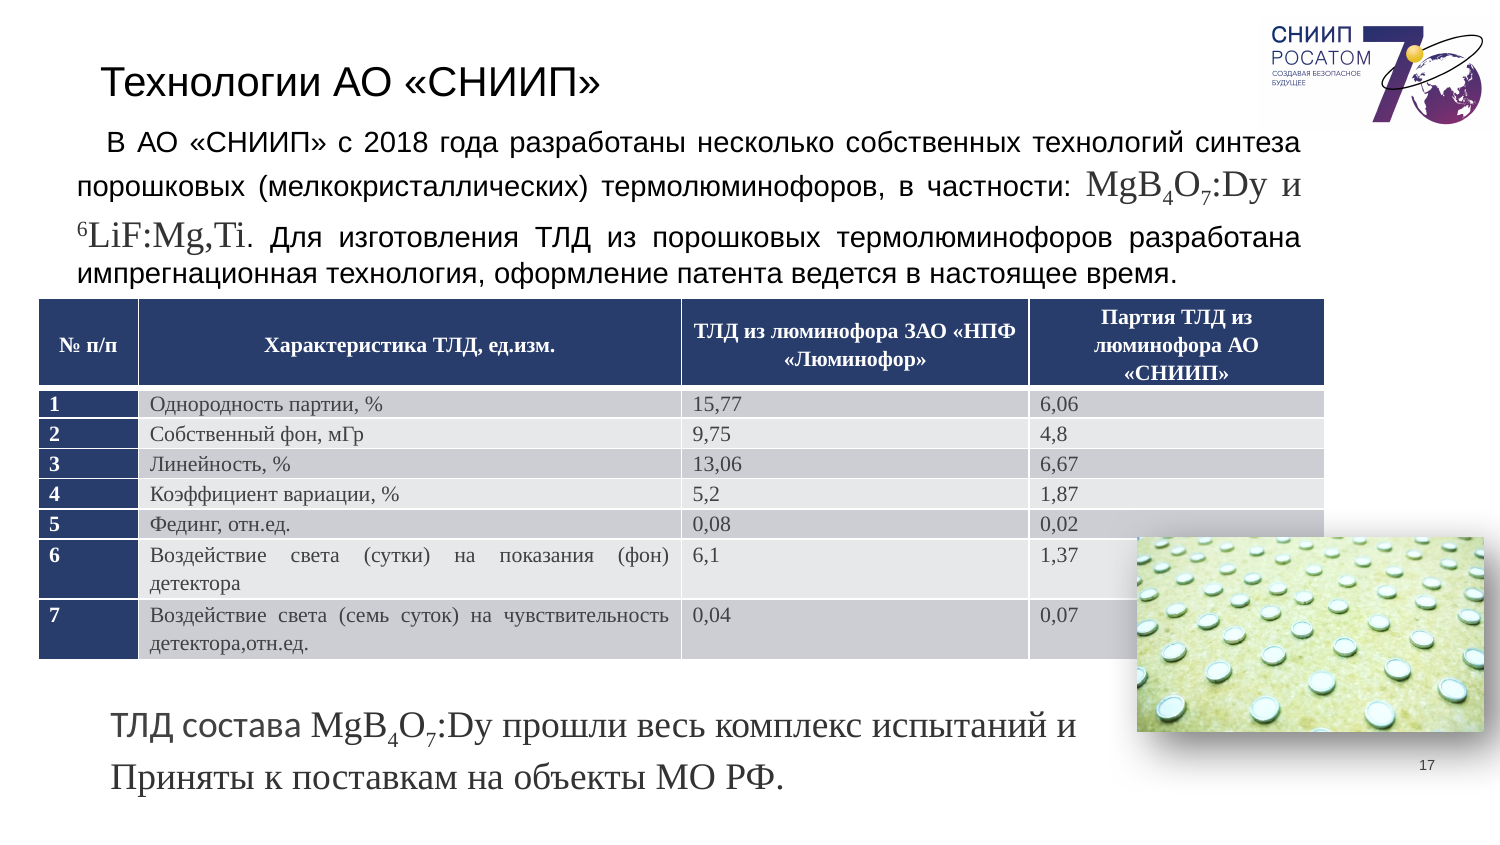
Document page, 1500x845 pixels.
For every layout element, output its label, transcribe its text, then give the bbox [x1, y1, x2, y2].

text_box ТЛД состава MgB4O7:Dy прошли весь комплекс испытаний и Приняты к поставкам на объекты МО РФ. [95, 693, 1102, 804]
table_cell Воздействие света (сутки) на показания (фон) детектора [139, 540, 681, 598]
table_cell Воздействие света (семь суток) на чувствительность детектора,отн.ед. [139, 600, 681, 659]
table_cell 6,67 [1030, 449, 1324, 478]
table_cell 6 [39, 540, 138, 598]
text_box В АО «СНИИП» с 2018 года разработаны несколько собственных технологий синтеза порошковых (мелкокристаллических) термолюминофоров, в частности: MgB4O7:Dy и 6LiF:Mg,Ti. Для изготовления ТЛД из порошковых термолюминофоров разработана импрегнационная технология, оформление патента ведется в настоящее время. [62, 116, 1317, 297]
table_header ТЛД из люминофора ЗАО «НПФ «Люминофор» [682, 299, 1028, 385]
table_cell 9,75 [682, 419, 1028, 448]
table_cell 15,77 [682, 391, 1028, 417]
table_cell Коэффициент вариации, % [139, 479, 681, 508]
table_cell 6,06 [1030, 391, 1324, 417]
table_cell 0,07 [1030, 600, 1119, 659]
table_cell 2 [39, 419, 138, 448]
table_cell 4 [39, 479, 138, 508]
table_cell Фединг, отн.ед. [139, 510, 681, 538]
picture [1258, 17, 1496, 133]
table_cell Линейность, % [139, 449, 681, 478]
table_header № п/п [39, 299, 138, 385]
text_box Технологии АО «СНИИП» [55, 47, 1258, 112]
table_cell 1,87 [1030, 479, 1324, 508]
table_cell 1 [39, 391, 138, 417]
table_cell 3 [39, 449, 138, 478]
table_cell 4,8 [1030, 419, 1324, 448]
table_cell 6,1 [682, 540, 1028, 598]
table_header Партия ТЛД из люминофора АО «СНИИП» [1030, 299, 1324, 385]
table_header Характеристика ТЛД, ед.изм. [139, 299, 681, 385]
table_cell 0,08 [682, 510, 1028, 538]
table_cell 1,37 [1030, 540, 1132, 598]
table_cell 5,2 [682, 479, 1028, 508]
table_cell Собственный фон, мГр [139, 419, 681, 448]
table_cell 0,04 [682, 600, 1028, 659]
table_cell Однородность партии, % [139, 391, 681, 417]
table_cell 13,06 [682, 449, 1028, 478]
table_cell 7 [39, 600, 138, 659]
picture [1137, 537, 1484, 733]
table_cell 5 [39, 510, 138, 538]
table_cell 0,02 [1030, 510, 1324, 538]
